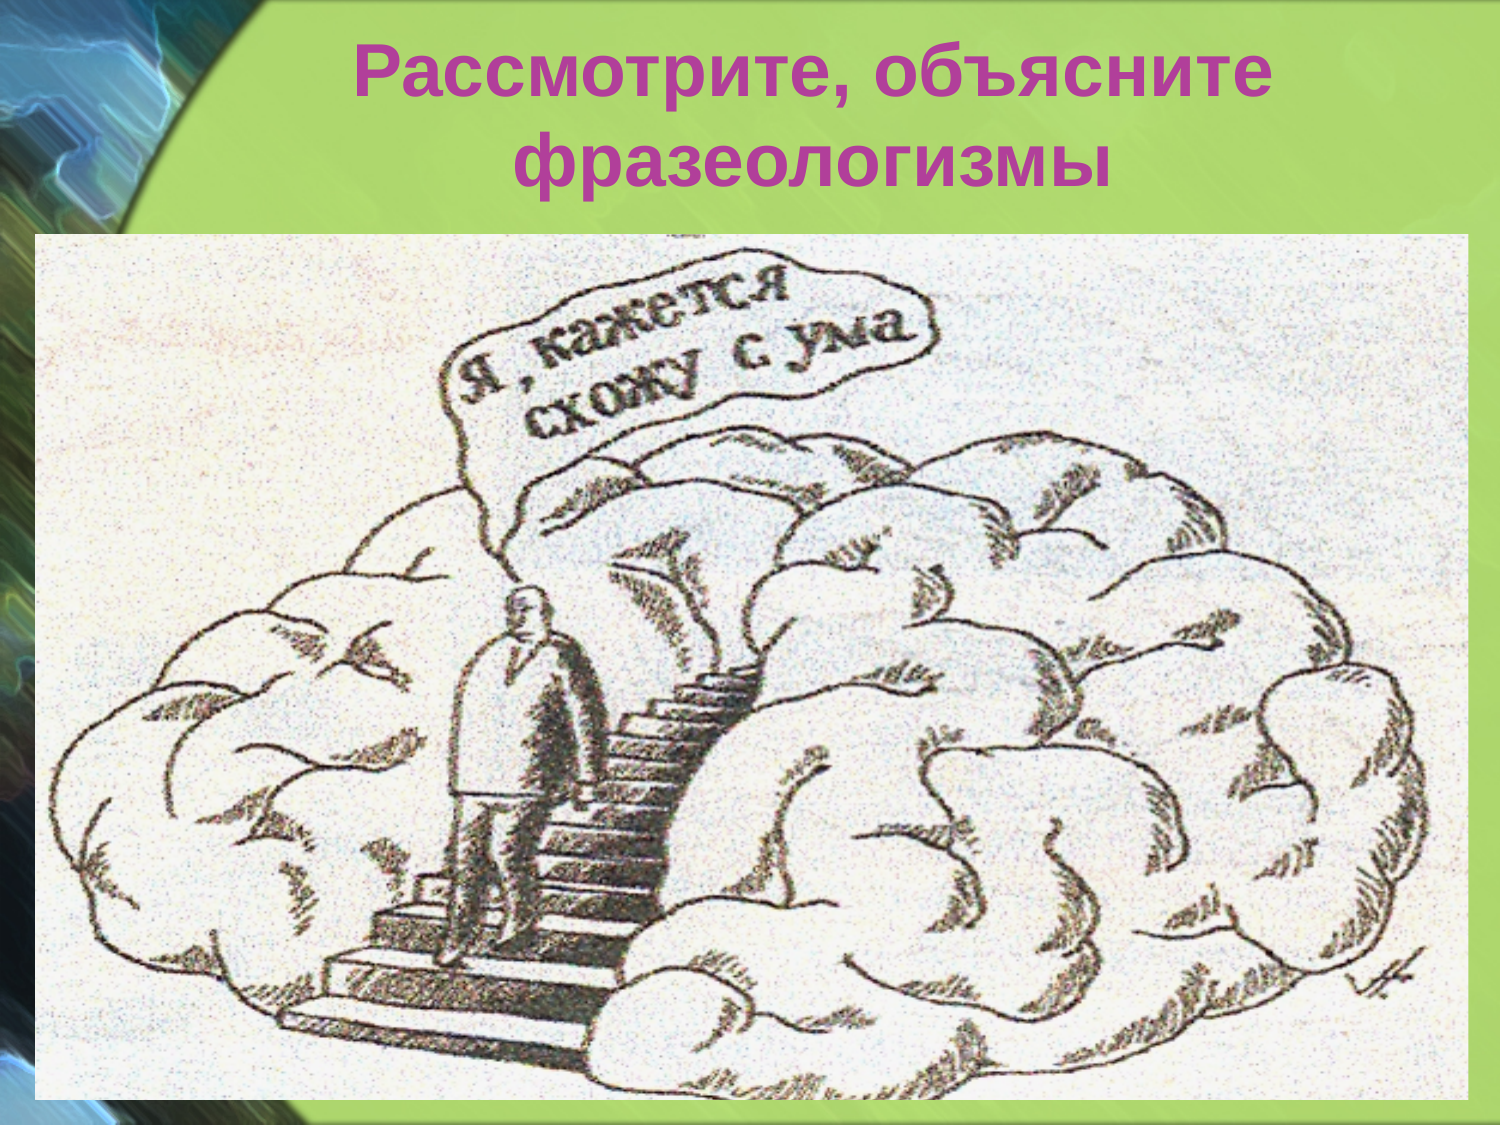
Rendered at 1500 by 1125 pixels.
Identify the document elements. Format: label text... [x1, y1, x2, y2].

picture [0, 0, 1500, 1125]
title Рассмотрите, объясните фразеологизмы [175, 46, 1451, 177]
